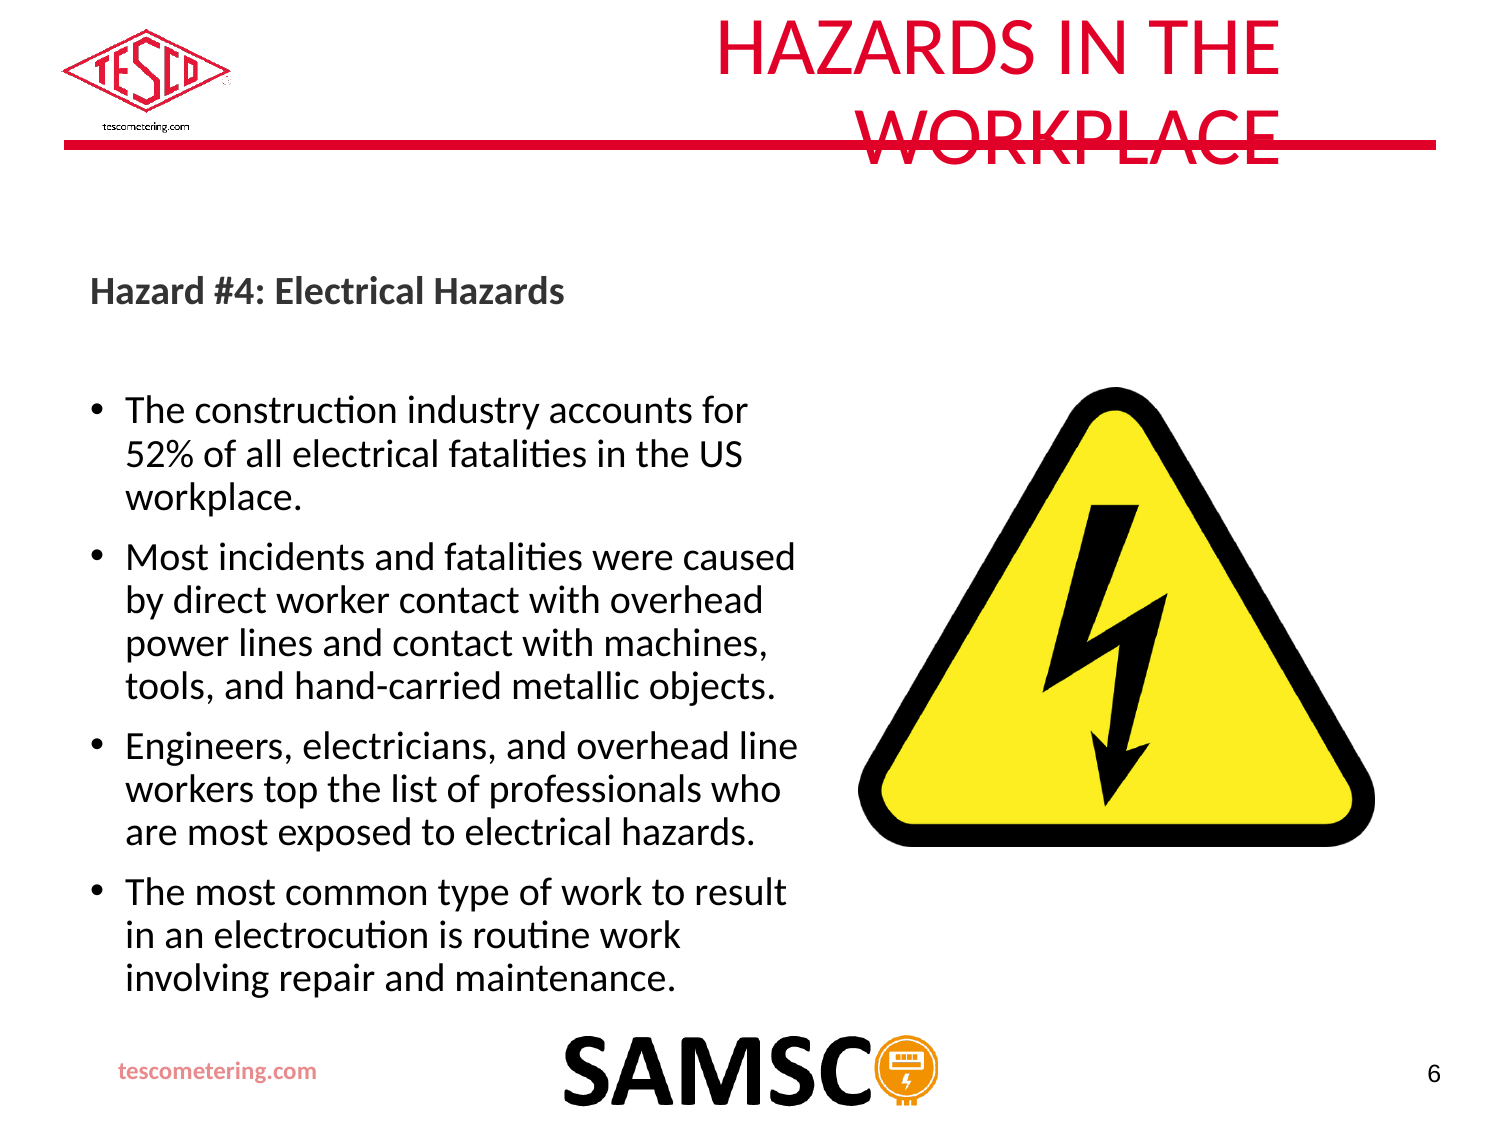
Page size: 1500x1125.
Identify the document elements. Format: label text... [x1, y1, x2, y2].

picture [858, 387, 1375, 847]
picture [61, 29, 231, 133]
title Hazards in the Workplace [272, 50, 1445, 136]
picture [562, 1032, 938, 1110]
list Hazard #4: Electrical Hazards The construction industry accounts for 52% of all electrical fatalities in the US workplace. Most incidents and fatalities were caused by direct worker contact with overhead power lines and contact with machines, tools, and hand-carried metallic objects. Engineers, electricians, and overhead line workers top the list of professionals who are most exposed to electrical hazards. The most common type of work to result in an electrocution is routine work involving repair and maintenance. [75, 262, 825, 1025]
footer tescometering.com [103, 1039, 610, 1100]
